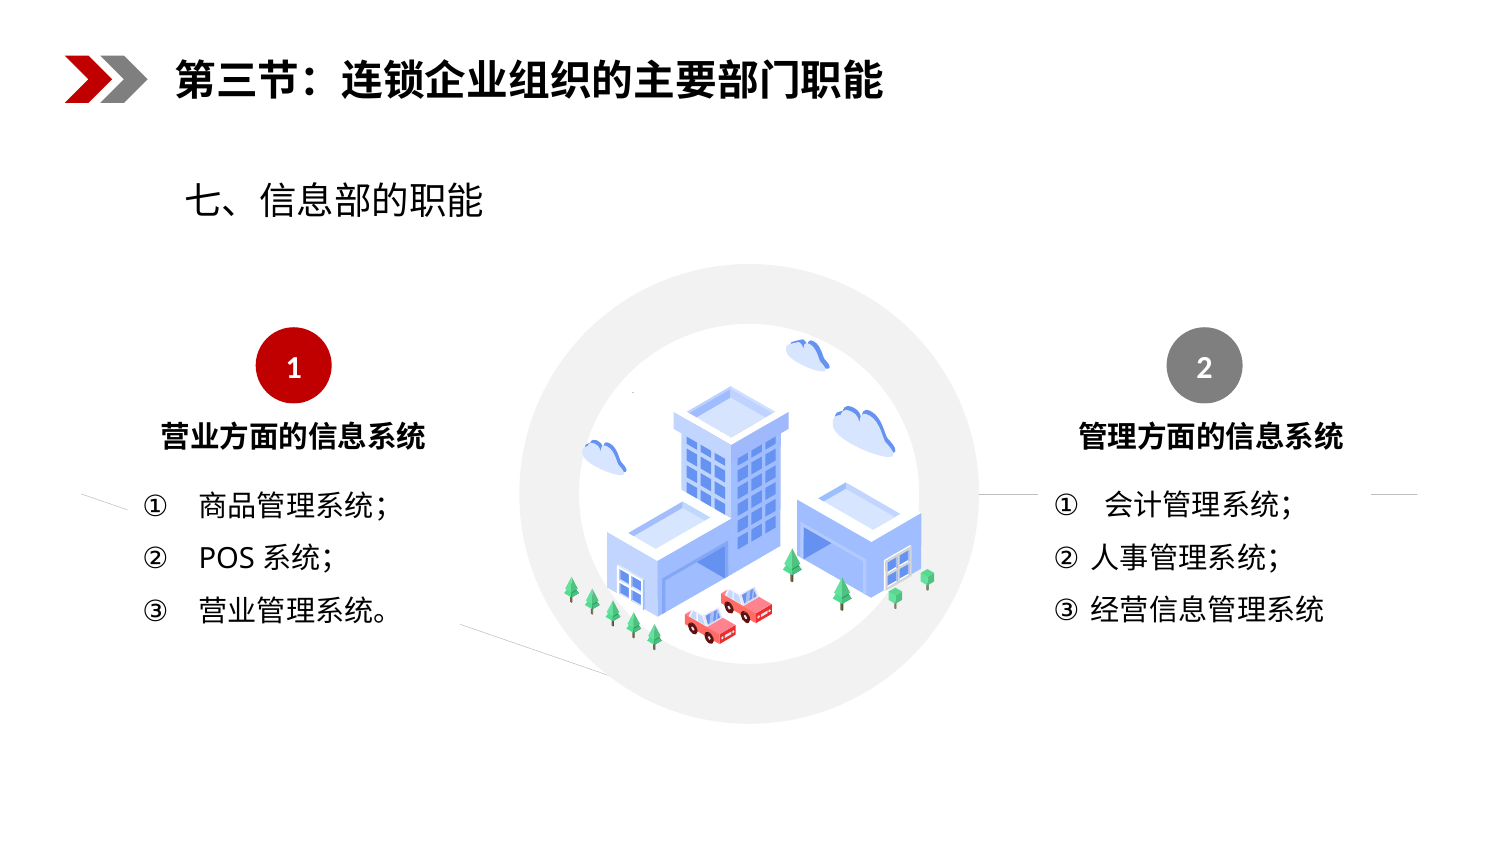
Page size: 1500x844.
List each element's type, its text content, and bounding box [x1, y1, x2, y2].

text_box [127, 326, 461, 661]
text_box 七、信息部的职能 [169, 169, 845, 230]
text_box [1037, 326, 1372, 661]
text_box 第三节：连锁企业组织的主要部门职能 [158, 46, 900, 112]
text_box [98, 53, 150, 105]
text_box [62, 53, 115, 105]
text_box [80, 263, 1418, 724]
